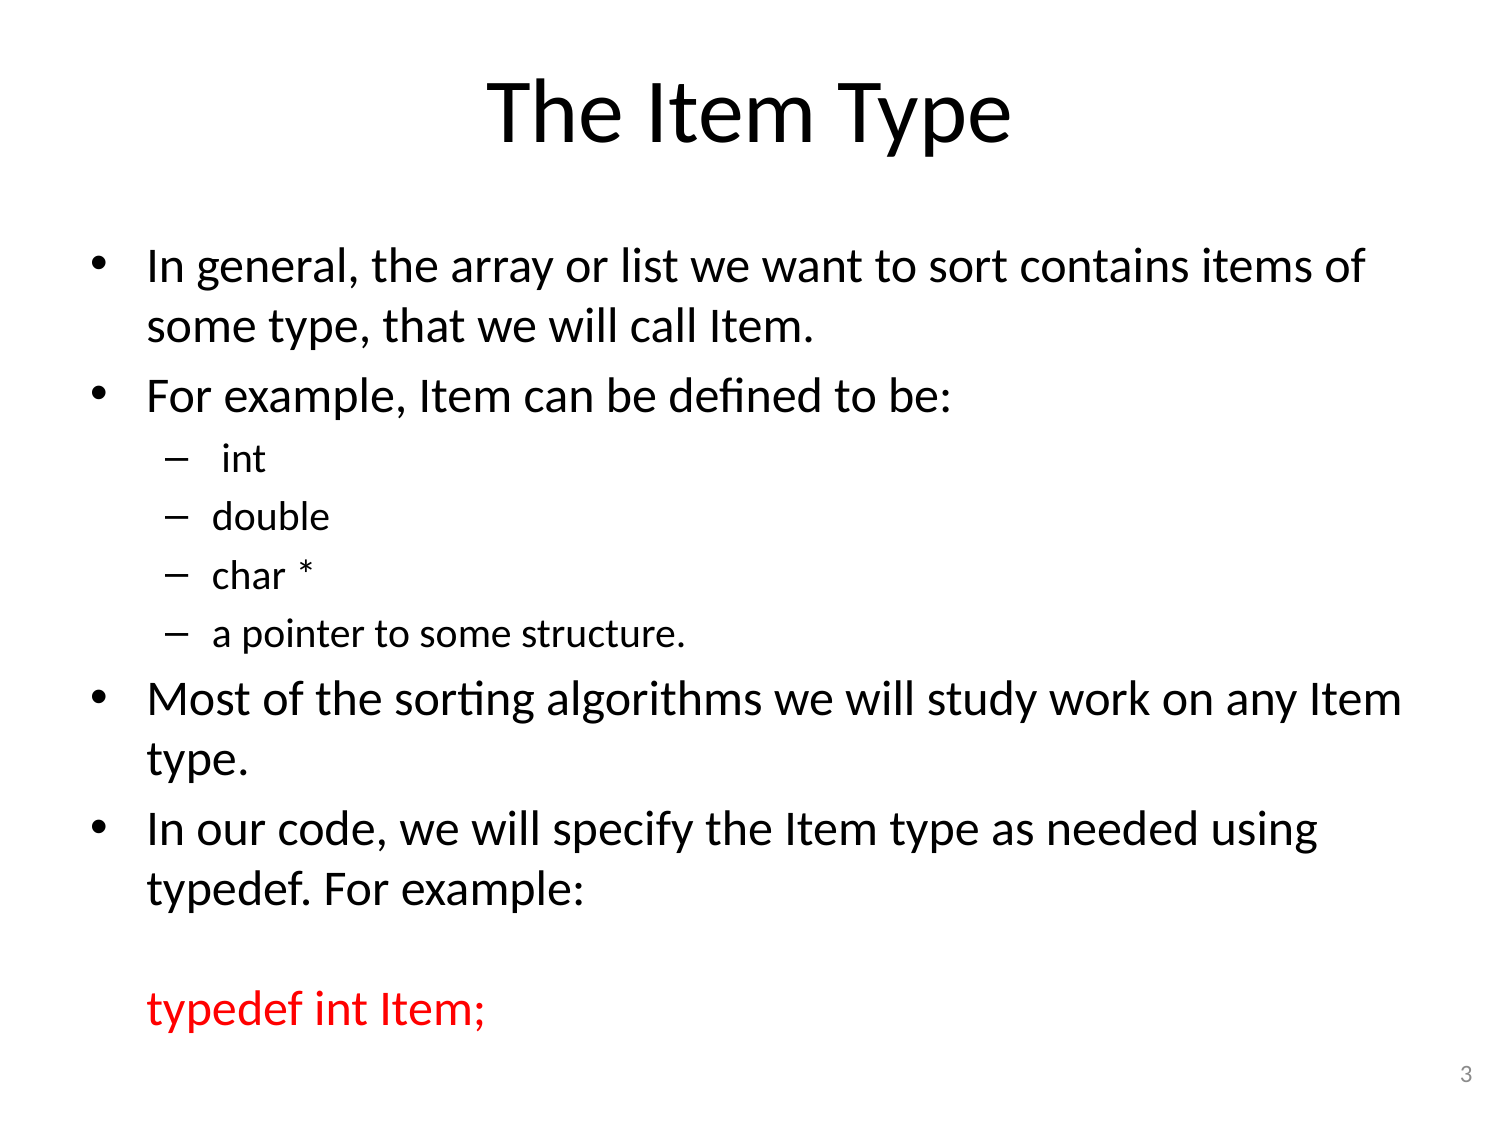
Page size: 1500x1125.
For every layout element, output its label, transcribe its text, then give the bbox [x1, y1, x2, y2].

title The Item Type [75, 12, 1425, 200]
slide_number 3 [1137, 1042, 1488, 1103]
list In general, the array or list we want to sort contains items of some type, that we will call Item. For example, Item can be defined to be: int double char * a pointer to some structure. Most of the sorting algorithms we will study work on any Item type. In our code, we will specify the Item type as needed using typedef. For example: typedef int Item; [75, 224, 1425, 1050]
